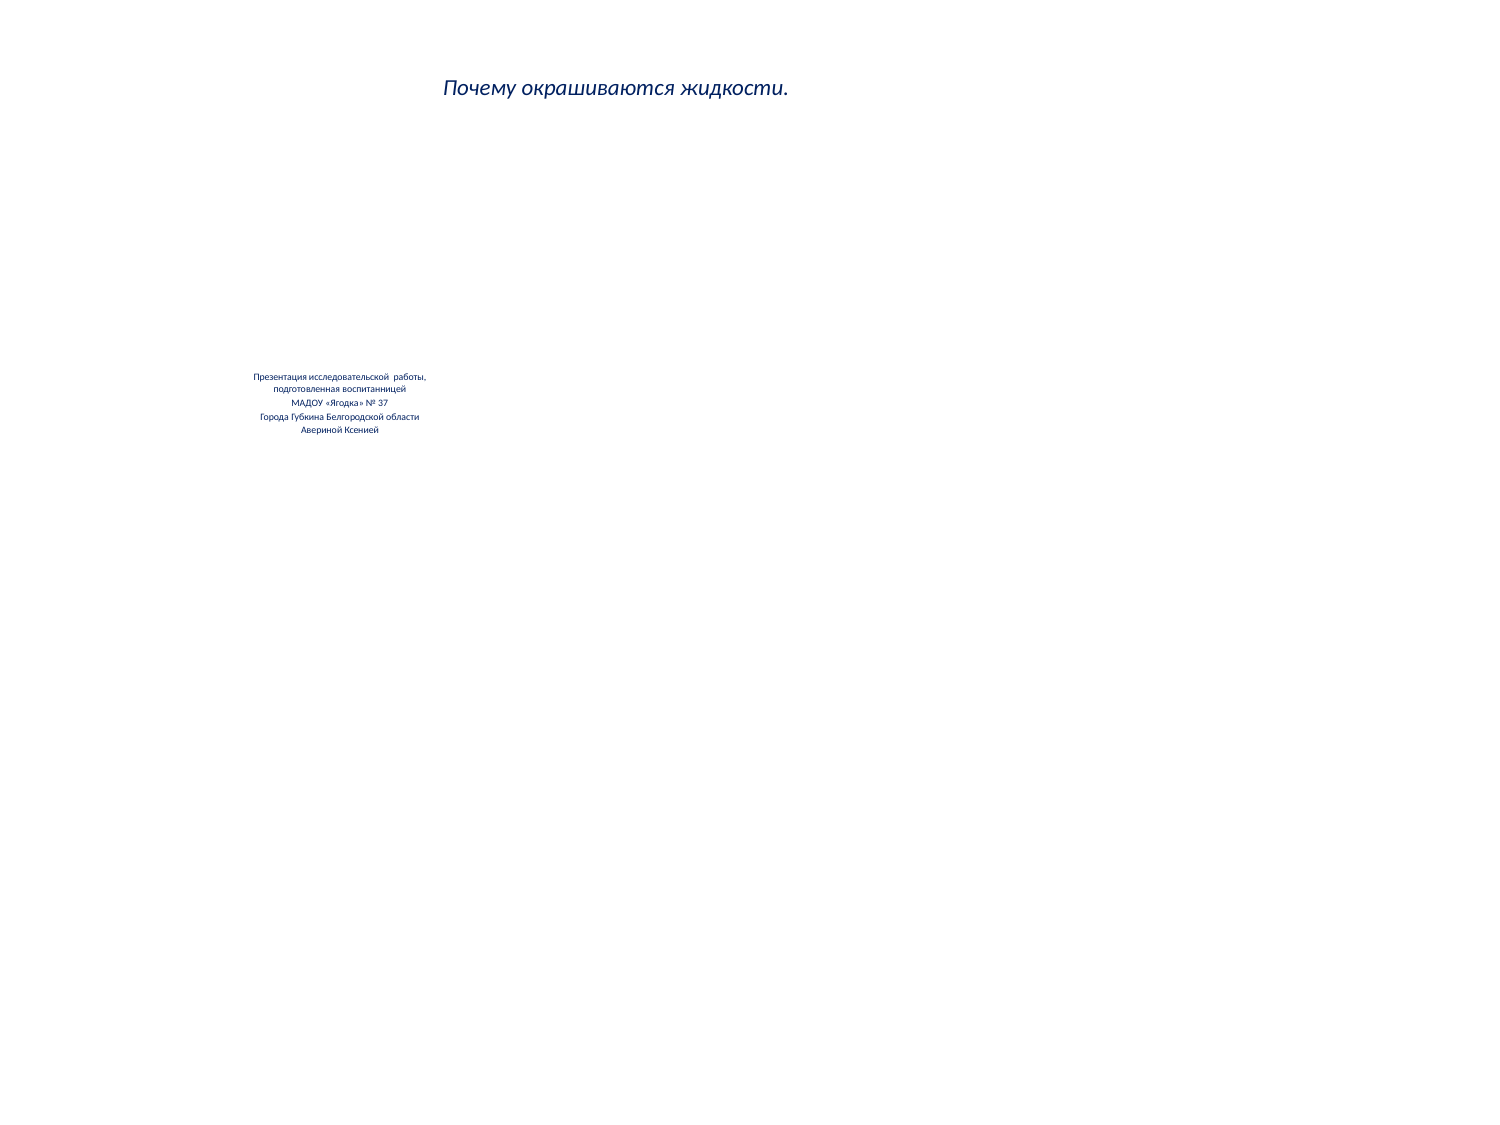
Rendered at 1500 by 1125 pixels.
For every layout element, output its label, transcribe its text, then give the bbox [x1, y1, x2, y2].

title Почему окрашиваются жидкости. [69, 46, 1164, 126]
subtitle Презентация исследовательской работы, подготовленная воспитанницей МАДОУ «Ягодка» № 37 Города Губкина Белгородской области Авериной Ксенией [225, 363, 455, 445]
